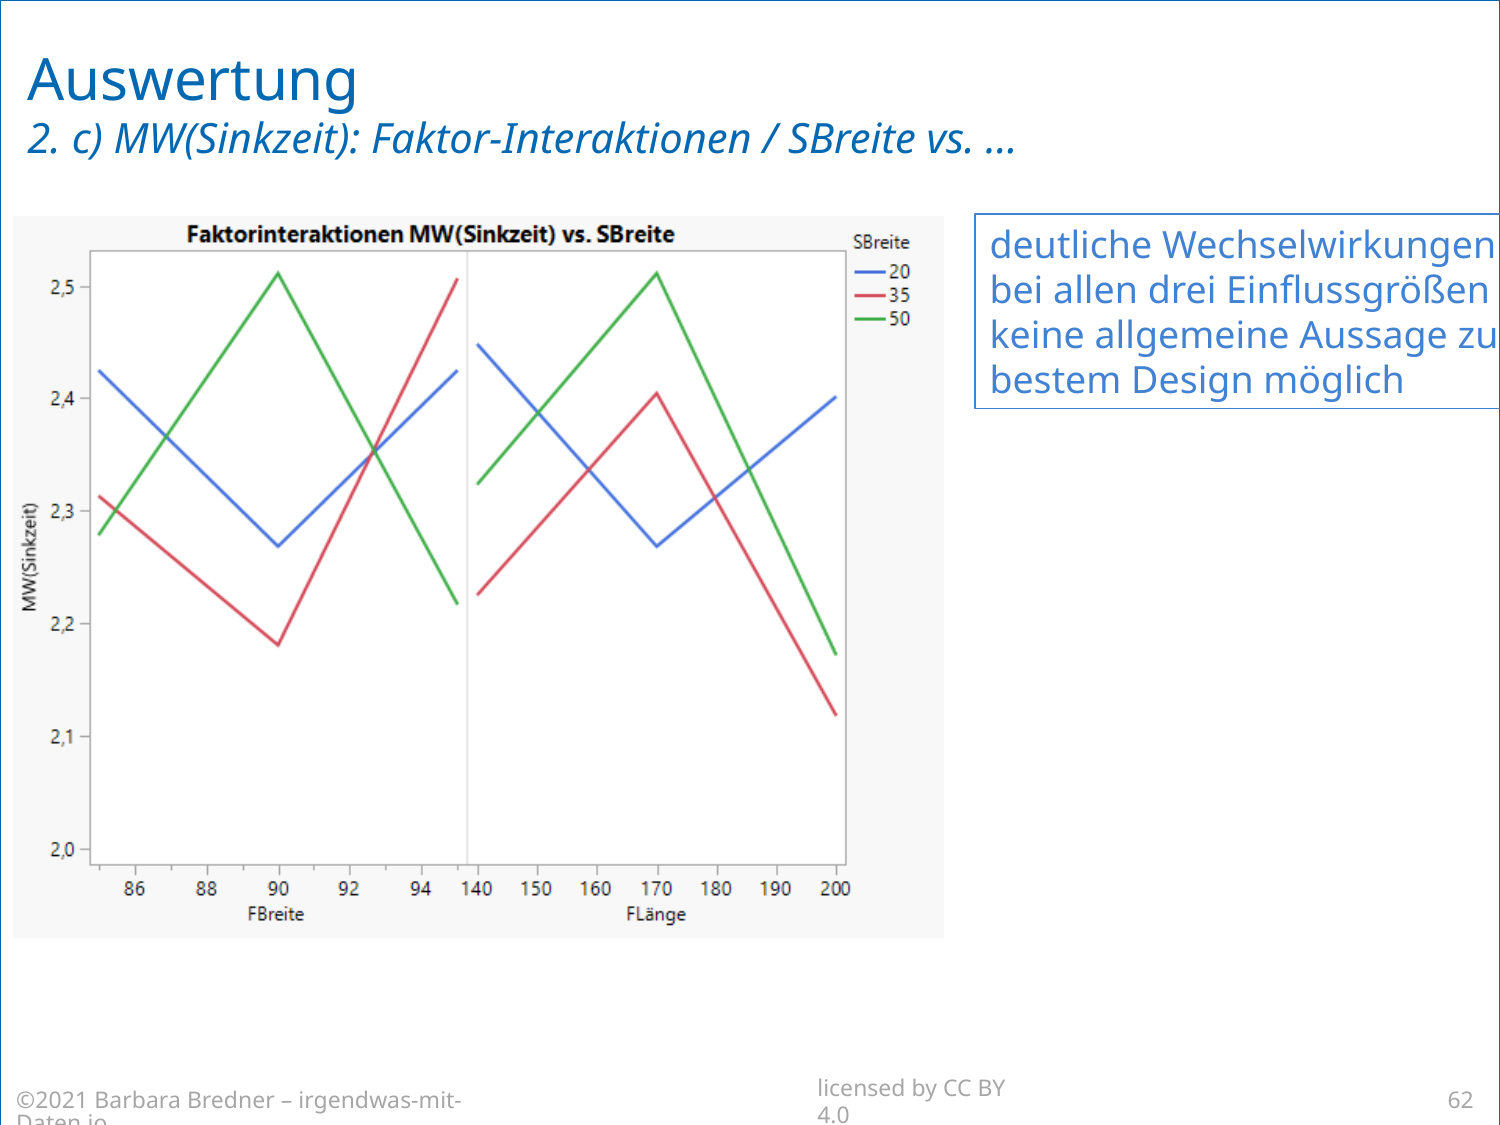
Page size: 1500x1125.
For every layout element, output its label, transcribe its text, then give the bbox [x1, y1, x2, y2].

title Auswertung 2. c) MW(Sinkzeit): Faktor-Interaktionen / SBreite vs. … [12, 13, 1489, 191]
text_box deutliche Wechselwirkungen bei allen drei Einflussgrößen keine allgemeine Aussage zu bestem Design möglich [974, 214, 1500, 409]
footer ©2021 Barbara Bredner – irgendwas-mit-Daten.io [1, 1079, 483, 1123]
slide_number licensed by CC BY 4.0 [802, 1079, 1036, 1123]
slide_number 62 [1417, 1079, 1489, 1123]
picture [13, 216, 944, 938]
